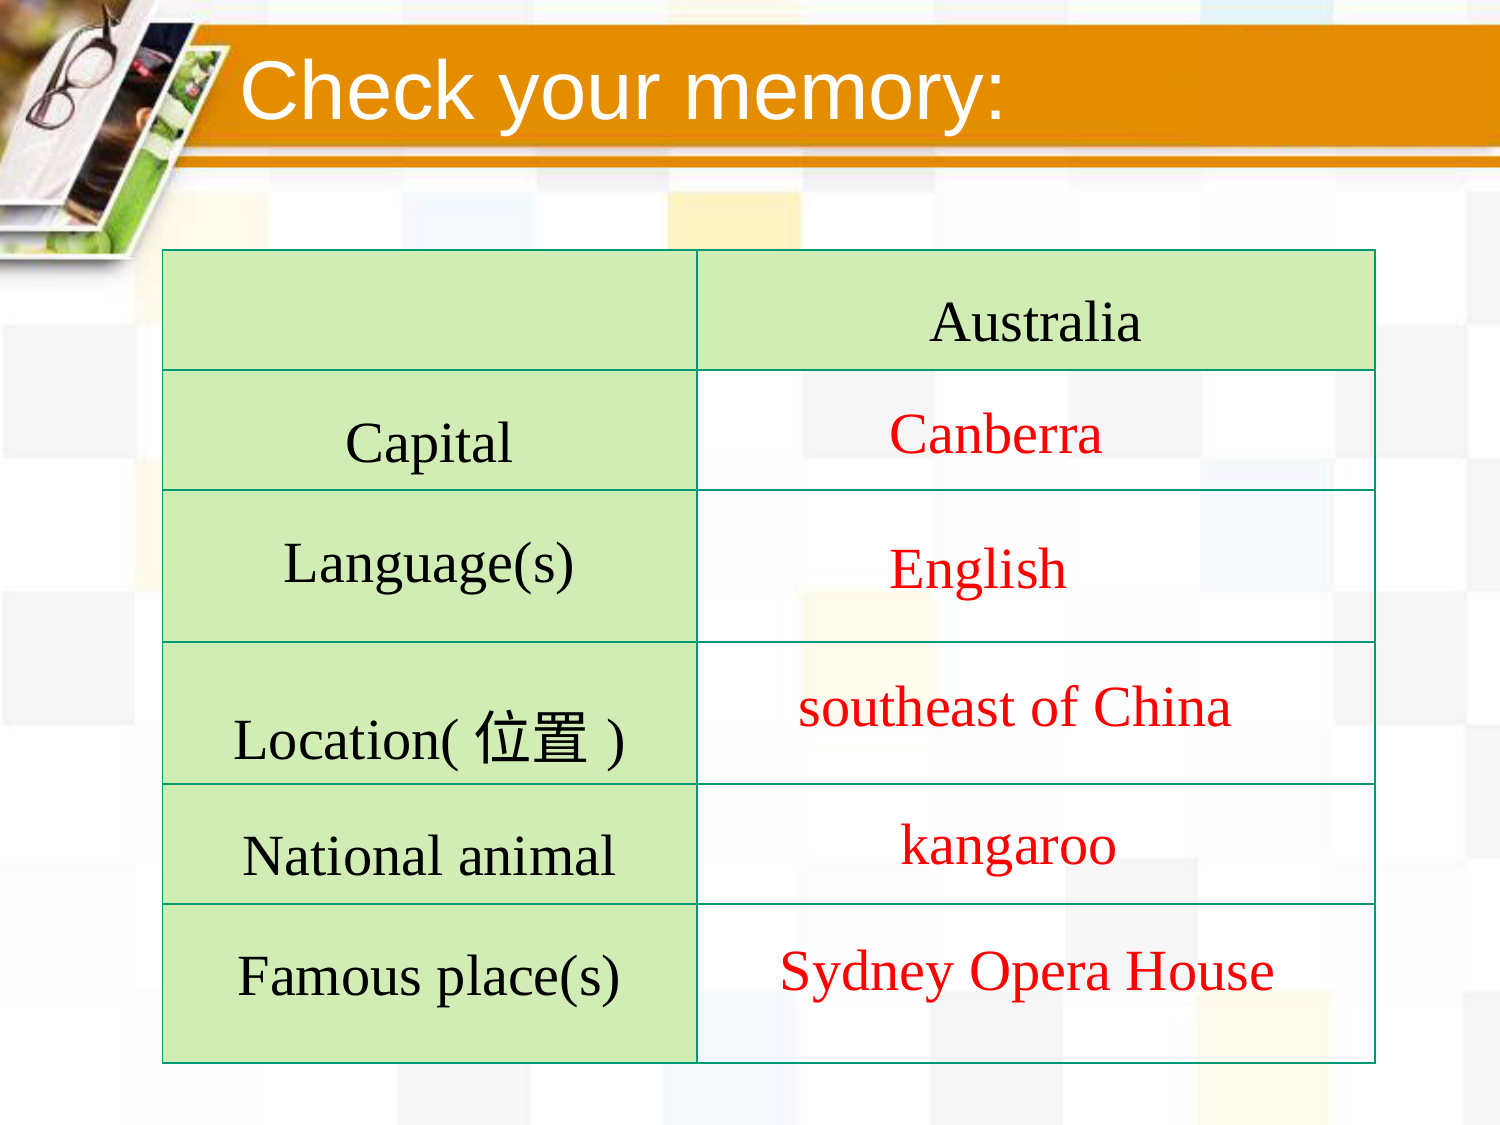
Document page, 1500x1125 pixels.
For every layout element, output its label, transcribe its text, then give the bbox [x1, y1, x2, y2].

table_cell [698, 905, 1374, 1062]
picture [0, 0, 1500, 1125]
text_box Canberra [874, 387, 1163, 473]
table_cell [698, 785, 1374, 903]
text_box southeast of China [783, 660, 1347, 746]
text_box Check your memory: [224, 29, 1188, 167]
table_cell National animal [163, 785, 696, 903]
table_cell Location(位置) [163, 643, 696, 783]
text_box English [874, 522, 1163, 608]
table_cell [698, 371, 1374, 489]
table_header [163, 251, 696, 369]
table_cell [698, 643, 1374, 783]
table_cell Language(s) [163, 491, 696, 641]
table_cell [698, 491, 1374, 641]
table_cell Famous place(s) [163, 905, 696, 1062]
table_header Australia [698, 251, 1374, 369]
table_cell Capital [163, 371, 696, 489]
text_box Sydney Opera House [765, 924, 1338, 1010]
text_box kangaroo [885, 798, 1188, 884]
